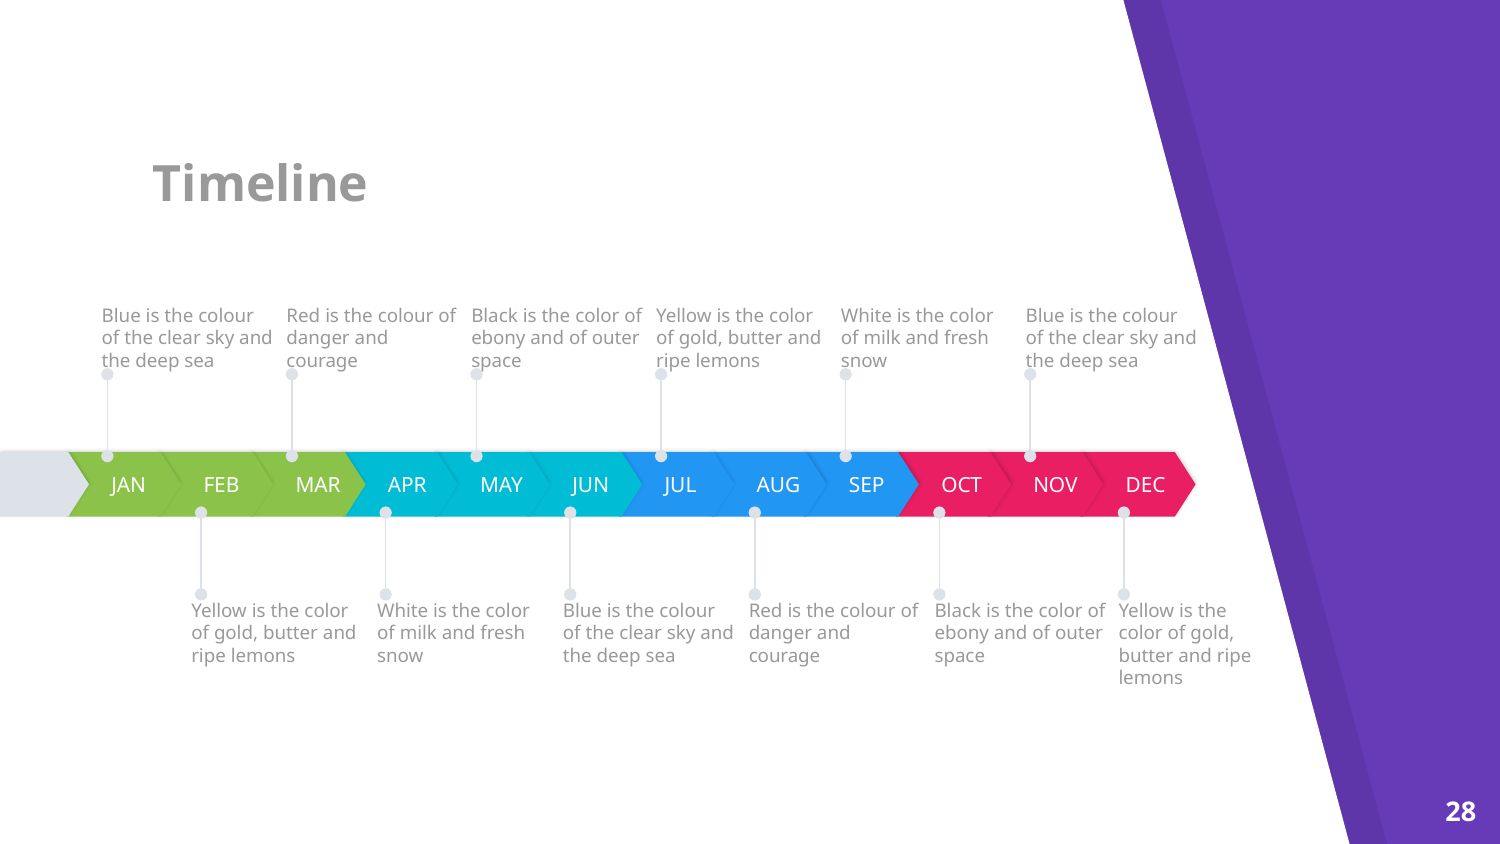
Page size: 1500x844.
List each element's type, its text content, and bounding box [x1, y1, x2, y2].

slide_number ‹#› [1401, 779, 1492, 844]
text_box Red is the colour of danger and courage [286, 283, 461, 371]
text_box Yellow is the color of gold, butter and ripe lemons [191, 598, 366, 686]
text_box APR [348, 452, 458, 517]
text_box White is the color of milk and fresh snow [377, 598, 552, 686]
text_box Red is the colour of danger and courage [748, 598, 924, 686]
text_box AUG [717, 452, 827, 517]
text_box White is the color of milk and fresh snow [840, 283, 1016, 371]
text_box Black is the color of ebony and of outer space [471, 283, 646, 371]
text_box Yellow is the color of gold, butter and ripe lemons [655, 283, 831, 371]
text_box DEC [1086, 452, 1196, 517]
text_box MAR [256, 452, 366, 517]
text_box Blue is the colour of the clear sky and the deep sea [562, 598, 738, 686]
text_box [0, 452, 89, 517]
text_box JAN [72, 452, 182, 517]
title Timeline [137, 159, 926, 227]
text_box MAY [440, 452, 551, 517]
text_box JUN [532, 452, 643, 517]
text_box NOV [993, 452, 1104, 517]
text_box Black is the color of ebony and of outer space [934, 598, 1110, 686]
text_box SEP [809, 452, 919, 517]
text_box JUL [625, 452, 735, 517]
text_box Blue is the colour of the clear sky and the deep sea [1025, 283, 1201, 371]
text_box OCT [901, 452, 1012, 517]
text_box FEB [164, 452, 274, 517]
text_box Blue is the colour of the clear sky and the deep sea [101, 283, 277, 371]
text_box Yellow is the color of gold, butter and ripe lemons [1118, 598, 1264, 686]
